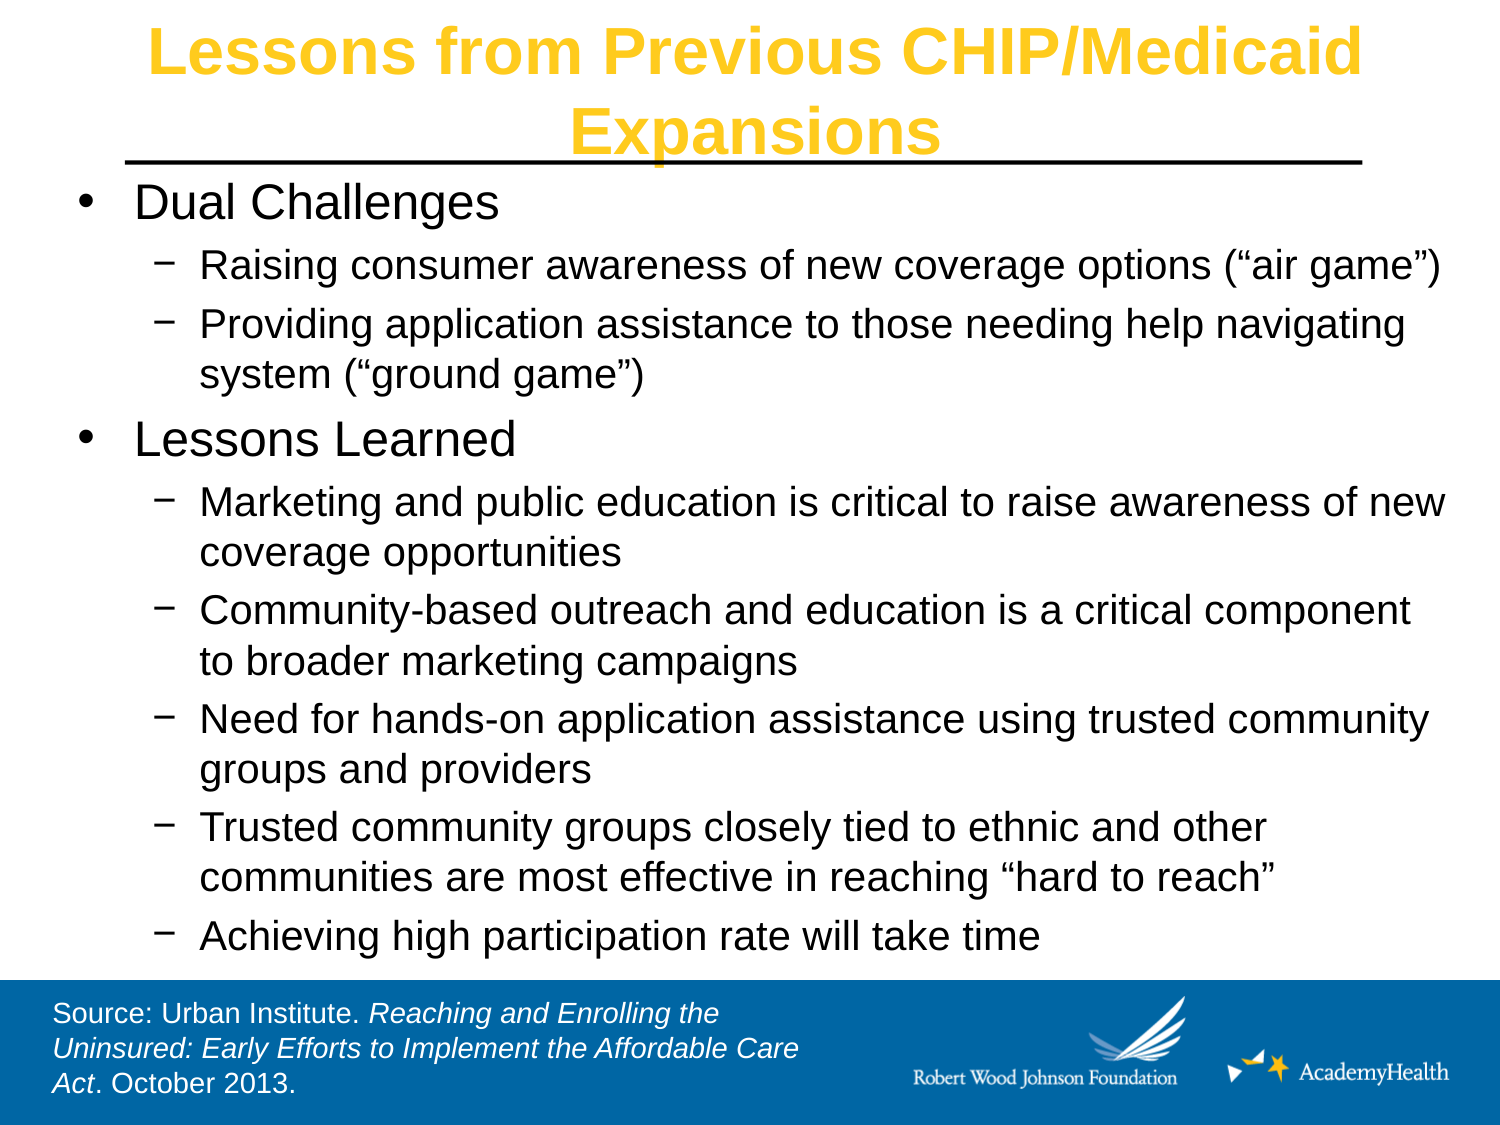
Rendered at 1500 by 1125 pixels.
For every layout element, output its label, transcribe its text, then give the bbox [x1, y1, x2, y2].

title Lessons from Previous CHIP/Medicaid Expansions [62, 12, 1450, 162]
list Dual Challenges Raising consumer awareness of new coverage options (“air game”) Providing application assistance to those needing help navigating system (“ground game”) Lessons Learned Marketing and public education is critical to raise awareness of new coverage opportunities Community-based outreach and education is a critical component to broader marketing campaigns Need for hands-on application assistance using trusted community groups and providers Trusted community groups closely tied to ethnic and other communities are most effective in reaching “hard to reach” Achieving high participation rate will take time [62, 162, 1463, 1013]
text_box Source: Urban Institute. Reaching and Enrolling the Uninsured: Early Efforts to Implement the Affordable Care Act. October 2013. [37, 987, 825, 1108]
picture [0, 980, 1500, 1125]
